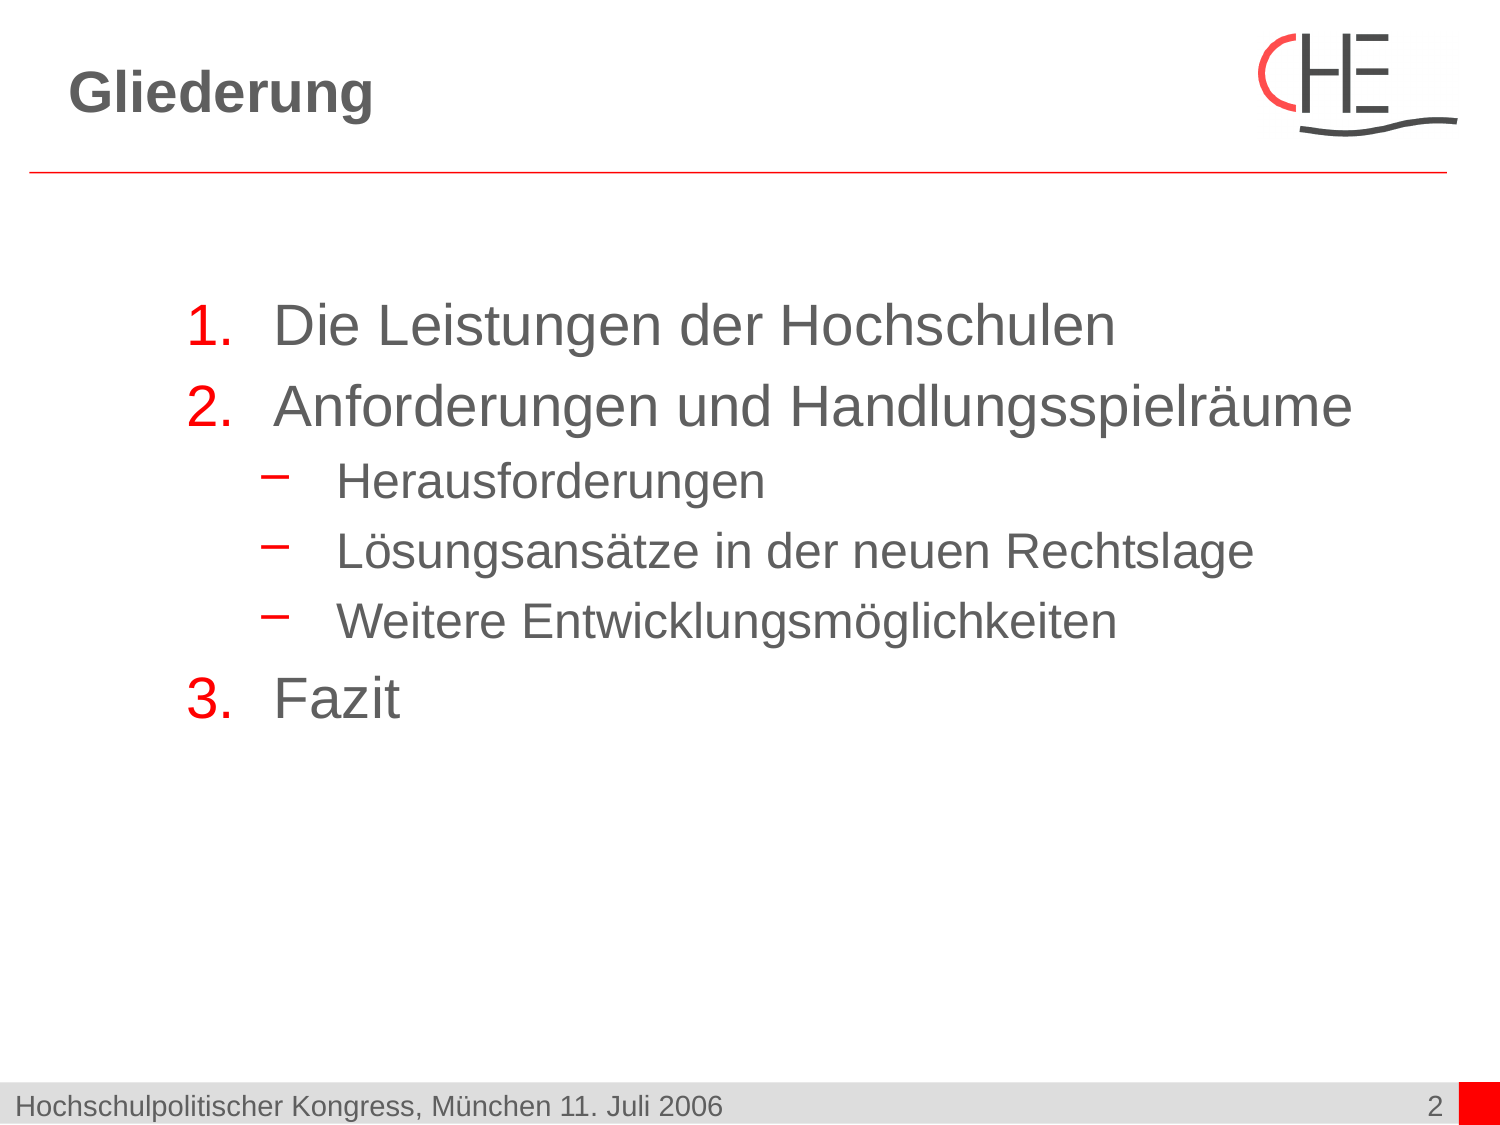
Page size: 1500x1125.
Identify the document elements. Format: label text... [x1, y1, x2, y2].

footer Hochschulpolitischer Kongress, München 11. Juli 2006 [0, 1079, 1329, 1125]
slide_number 2 [1329, 1079, 1459, 1125]
text_box innerdeutsche Mobilität [1257, 31, 1459, 139]
list Die Leistungen der Hochschulen Anforderungen und Handlungsspielräume Herausforderungen Lösungsansätze in der neuen Rechtslage Weitere Entwicklungsmöglichkeiten Fazit [171, 279, 1400, 823]
title Gliederung [53, 42, 1203, 135]
